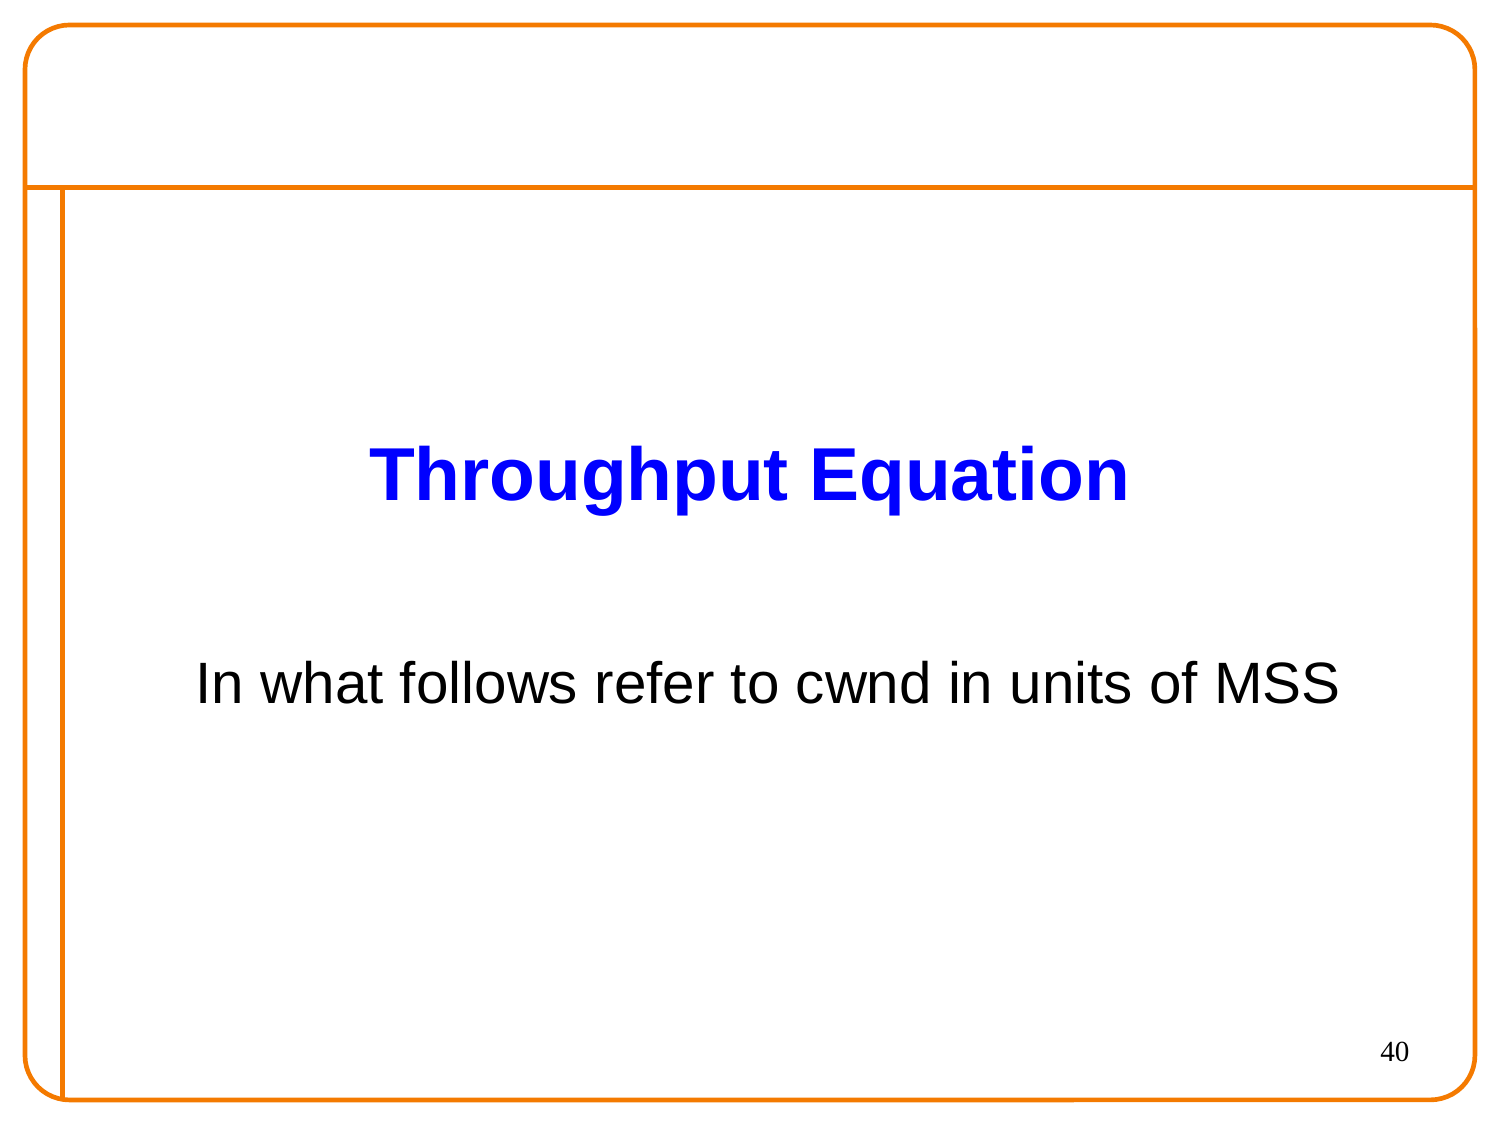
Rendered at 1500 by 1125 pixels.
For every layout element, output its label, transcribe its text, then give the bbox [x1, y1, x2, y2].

title Throughput Equation [112, 349, 1388, 591]
subtitle In what follows refer to cwnd in units of MSS [75, 637, 1463, 925]
slide_number 40 [1074, 1024, 1426, 1101]
